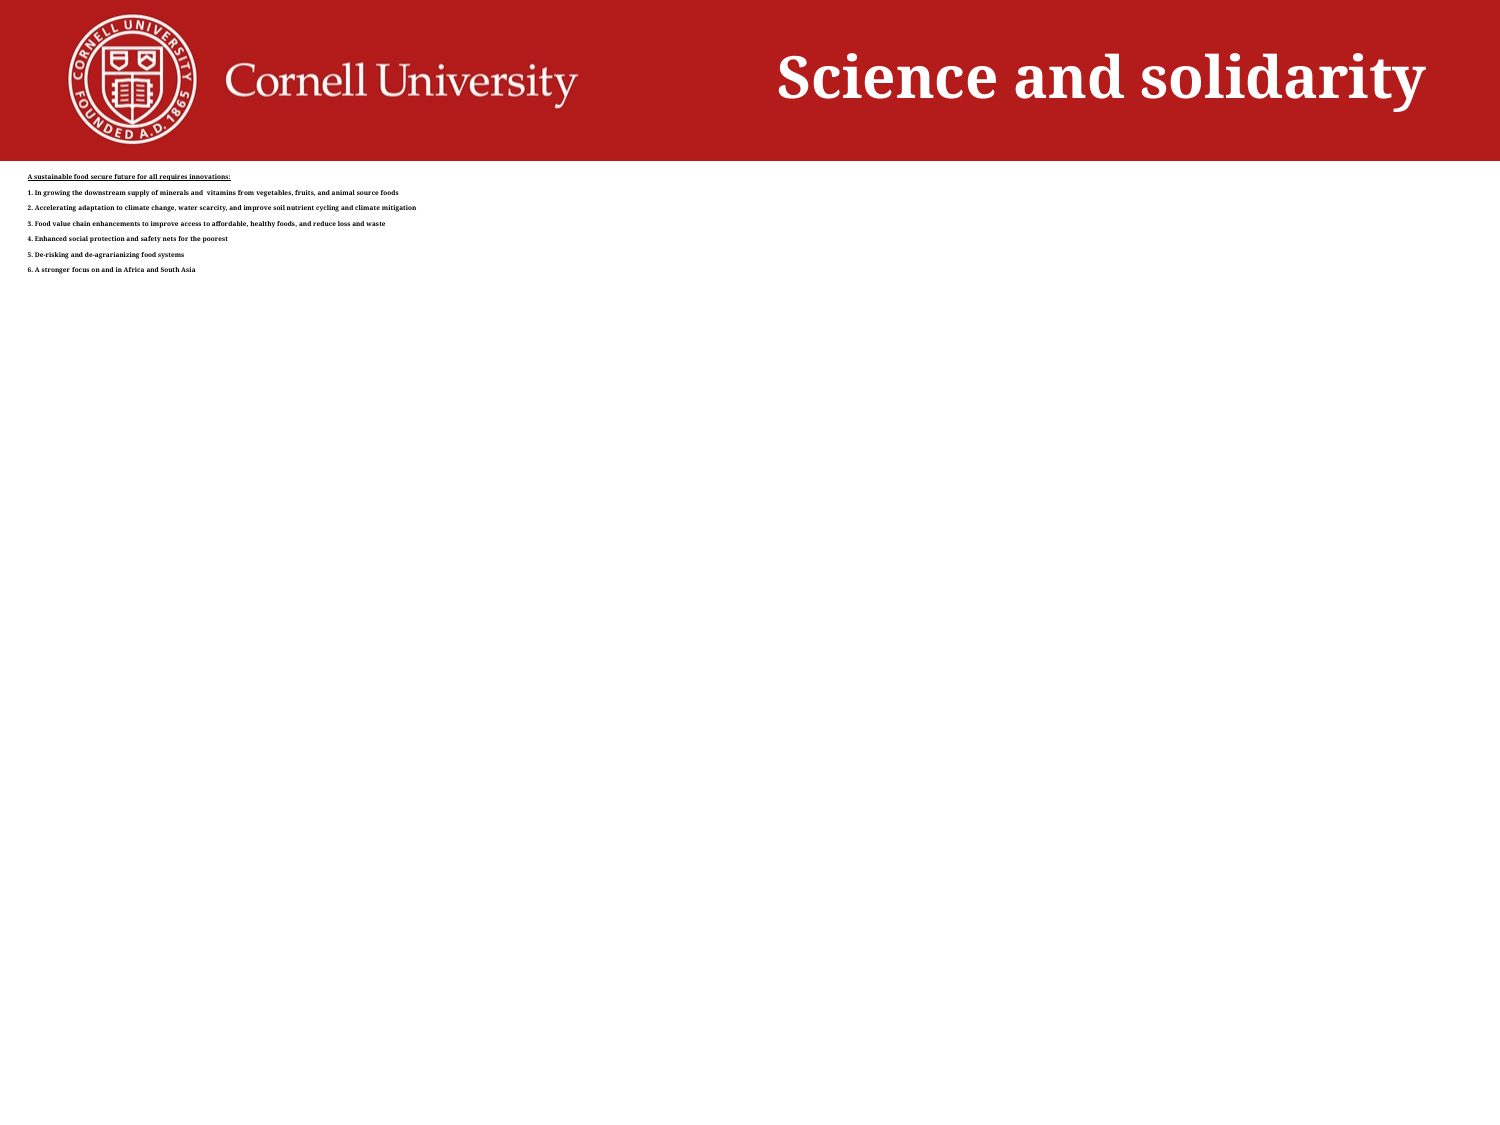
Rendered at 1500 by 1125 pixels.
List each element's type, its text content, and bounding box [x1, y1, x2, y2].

title A sustainable food secure future for all requires innovations: 1. In growing the downstream supply of minerals and vitamins from vegetables, fruits, and animal source foods 2. Accelerating adaptation to climate change, water scarcity, and improve soil nutrient cycling and climate mitigation 3. Food value chain enhancements to improve access to affordable, healthy foods, and reduce loss and waste 4. Enhanced social protection and safety nets for the poorest 5. De-risking and de-agrarianizing food systems 6. A stronger focus on and in Africa and South Asia [12, 168, 1500, 299]
picture [0, 0, 1500, 162]
